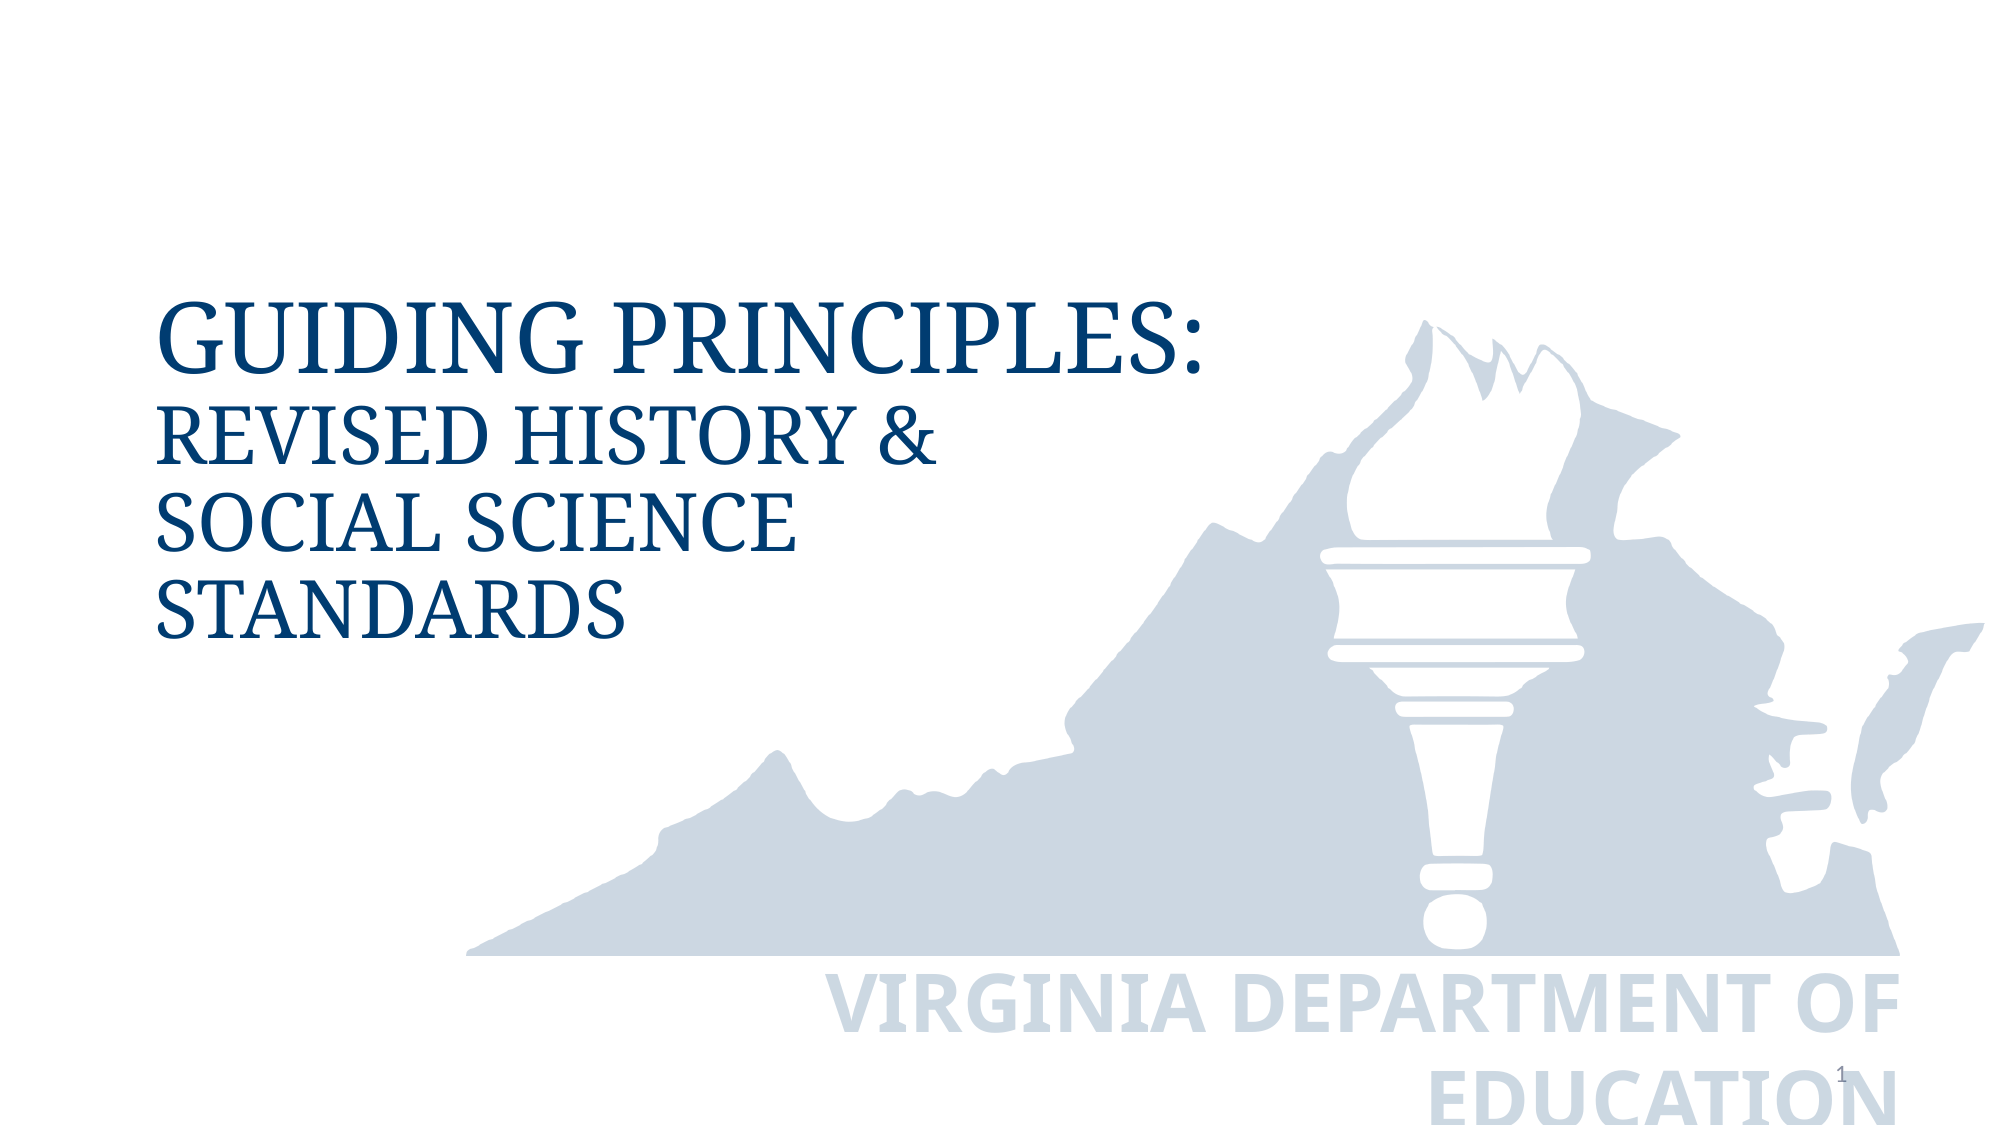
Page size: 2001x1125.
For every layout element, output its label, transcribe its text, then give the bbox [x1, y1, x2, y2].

title Guiding Principles: Revised History & Social Science Standards [139, 272, 1275, 664]
slide_number 1 [1412, 1042, 1863, 1103]
